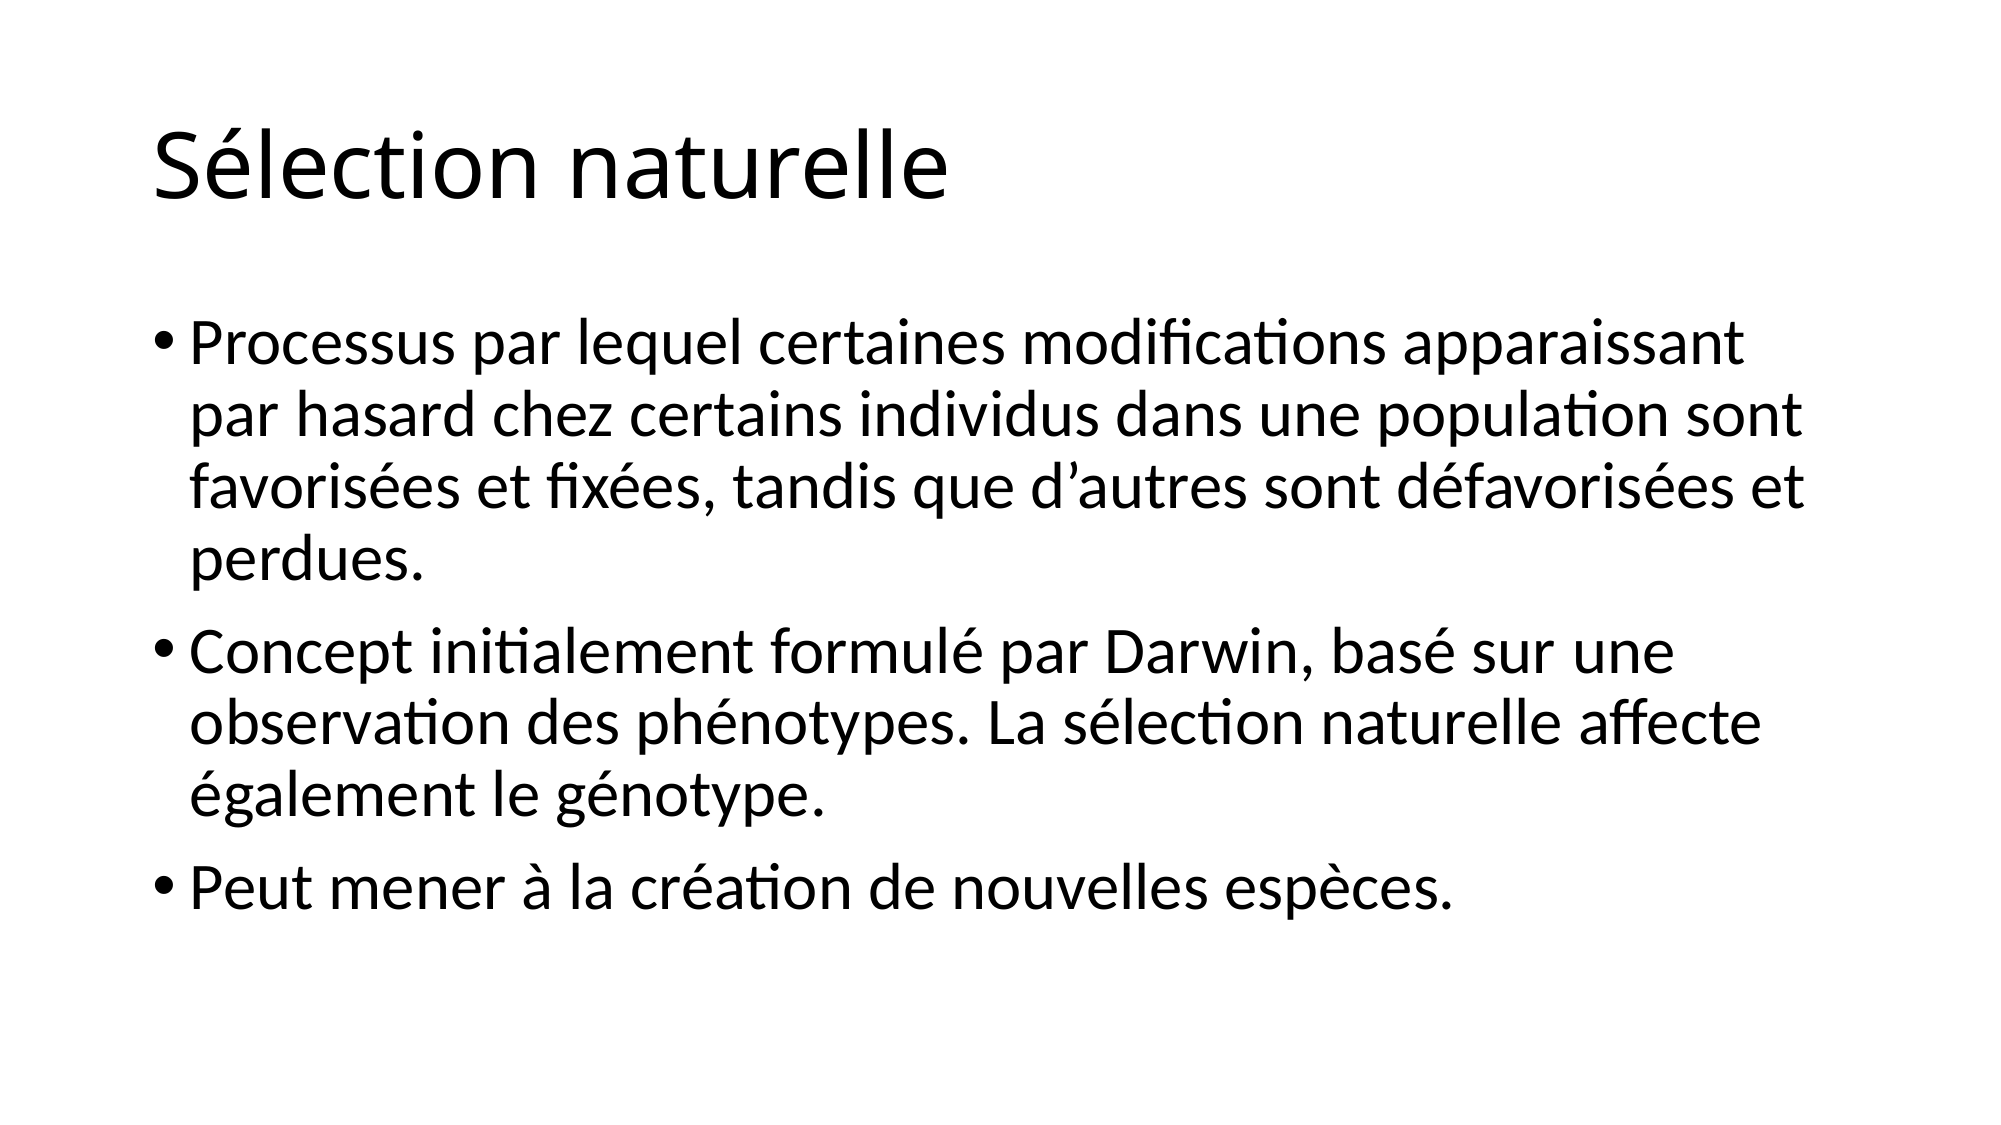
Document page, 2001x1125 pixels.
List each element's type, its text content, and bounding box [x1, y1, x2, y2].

title Sélection naturelle [137, 59, 1863, 278]
list Processus par lequel certaines modifications apparaissant par hasard chez certains individus dans une population sont favorisées et fixées, tandis que d’autres sont défavorisées et perdues. Concept initialement formulé par Darwin, basé sur une observation des phénotypes. La sélection naturelle affecte également le génotype. Peut mener à la création de nouvelles espèces. [137, 299, 1863, 1014]
